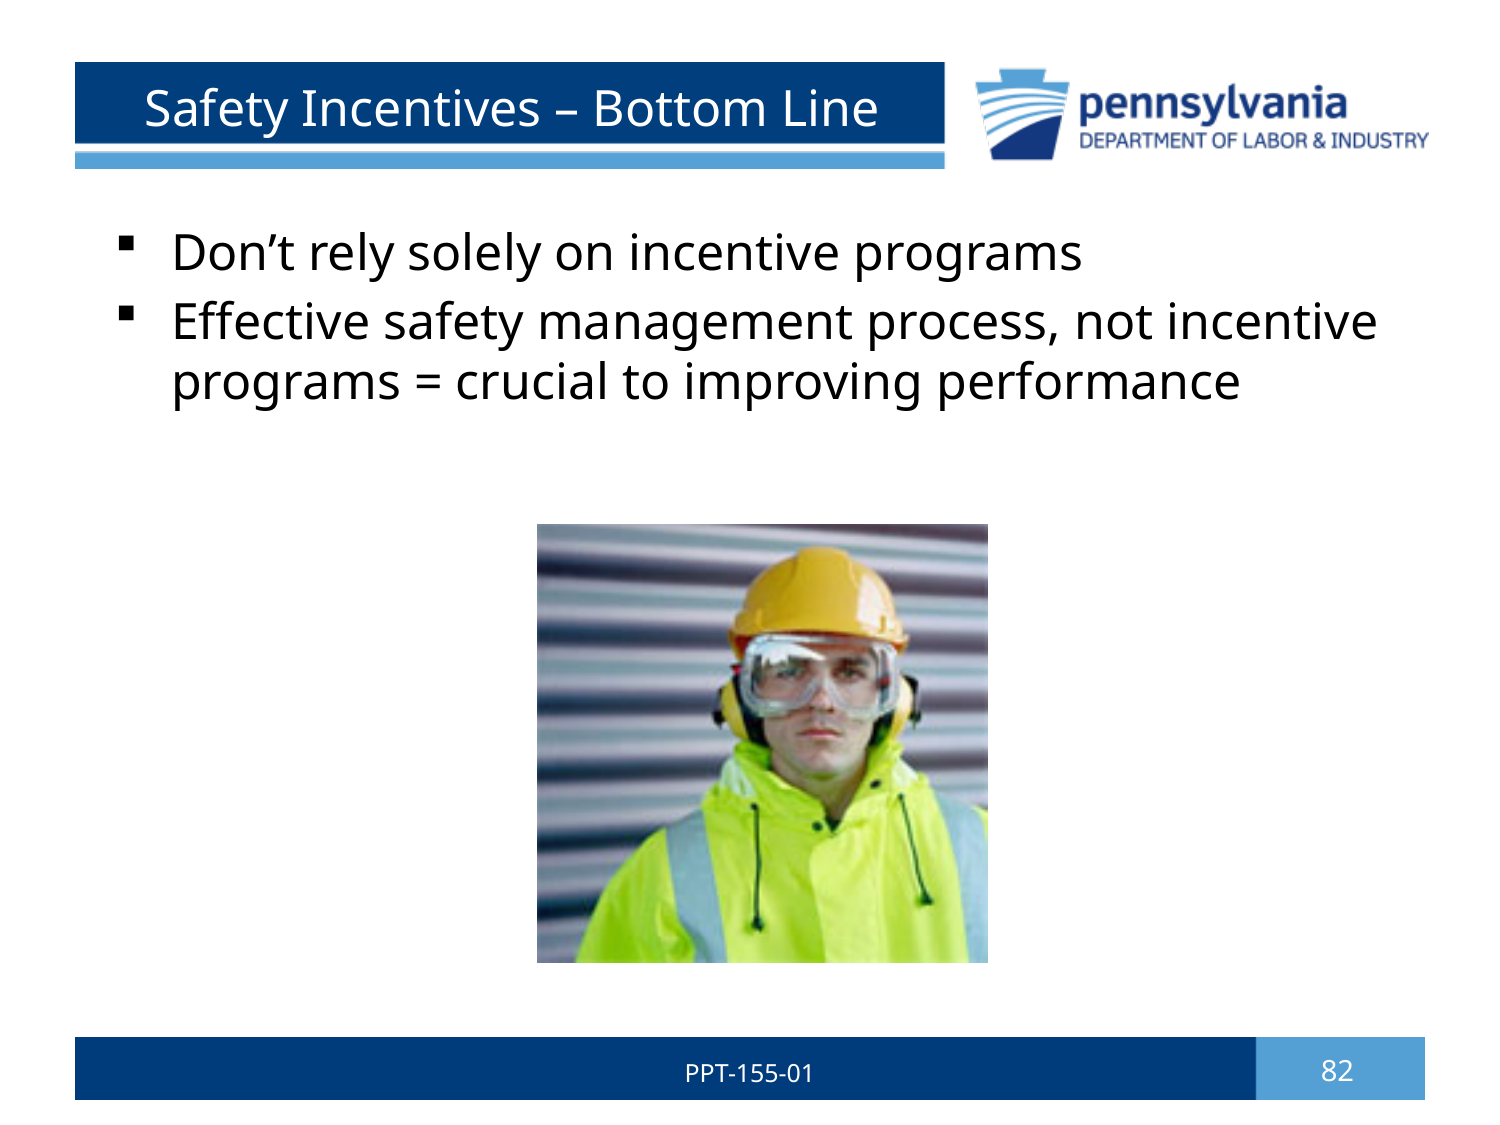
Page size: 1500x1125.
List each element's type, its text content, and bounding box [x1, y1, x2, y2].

picture [537, 524, 988, 963]
picture [75, 62, 1429, 169]
subtitle Don’t rely solely on incentive programs Effective safety management process, not incentive programs = crucial to improving performance [99, 212, 1400, 488]
slide_number 82 [1250, 1042, 1425, 1103]
title Safety Incentives – Bottom Line [75, 62, 950, 150]
footer PPT-155-01 [512, 1042, 988, 1103]
picture [75, 1037, 1425, 1100]
